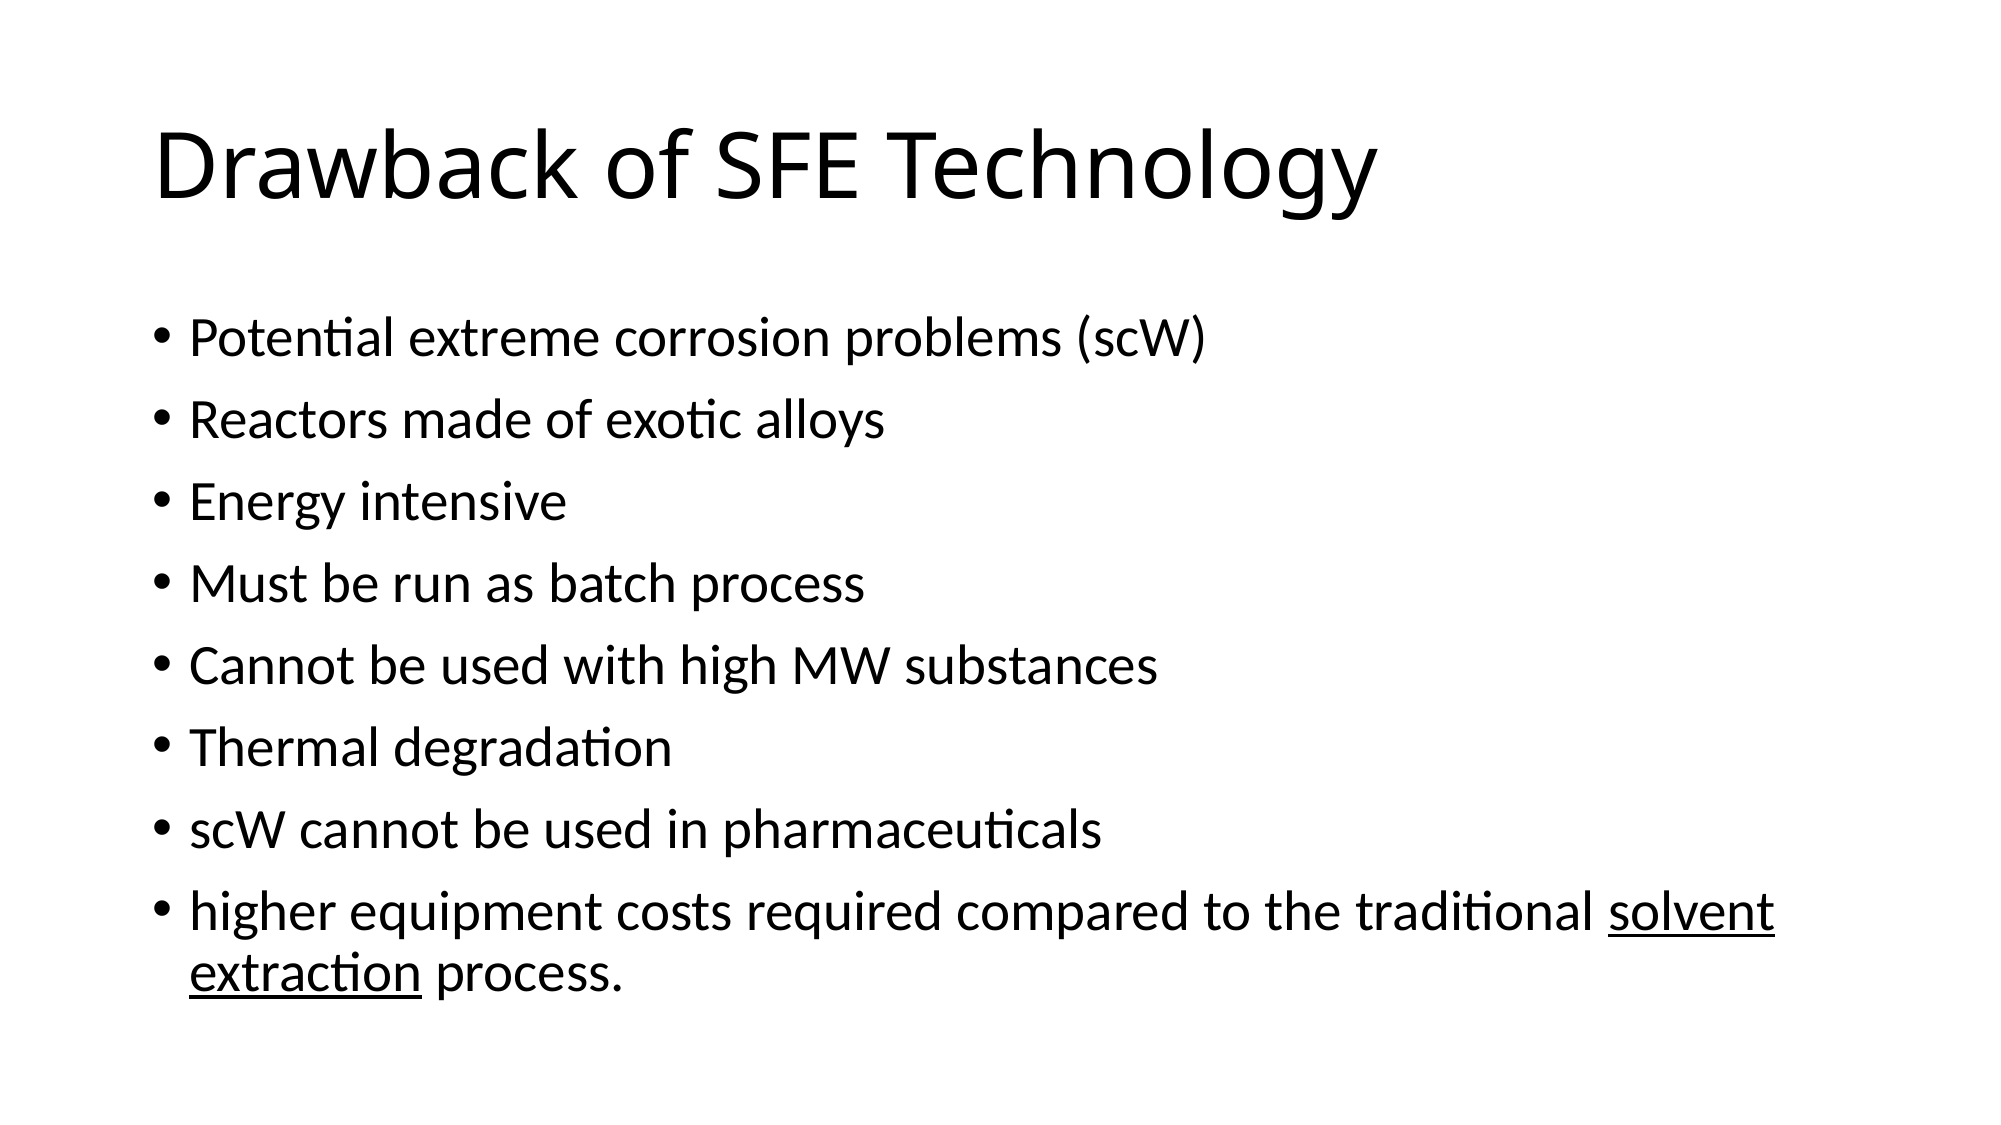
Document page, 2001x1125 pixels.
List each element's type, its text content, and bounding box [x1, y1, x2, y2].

list Potential extreme corrosion problems (scW) Reactors made of exotic alloys Energy intensive Must be run as batch process Cannot be used with high MW substances Thermal degradation scW cannot be used in pharmaceuticals higher equipment costs required compared to the traditional solvent extraction process. [137, 299, 1863, 1014]
title Drawback of SFE Technology [137, 59, 1863, 278]
